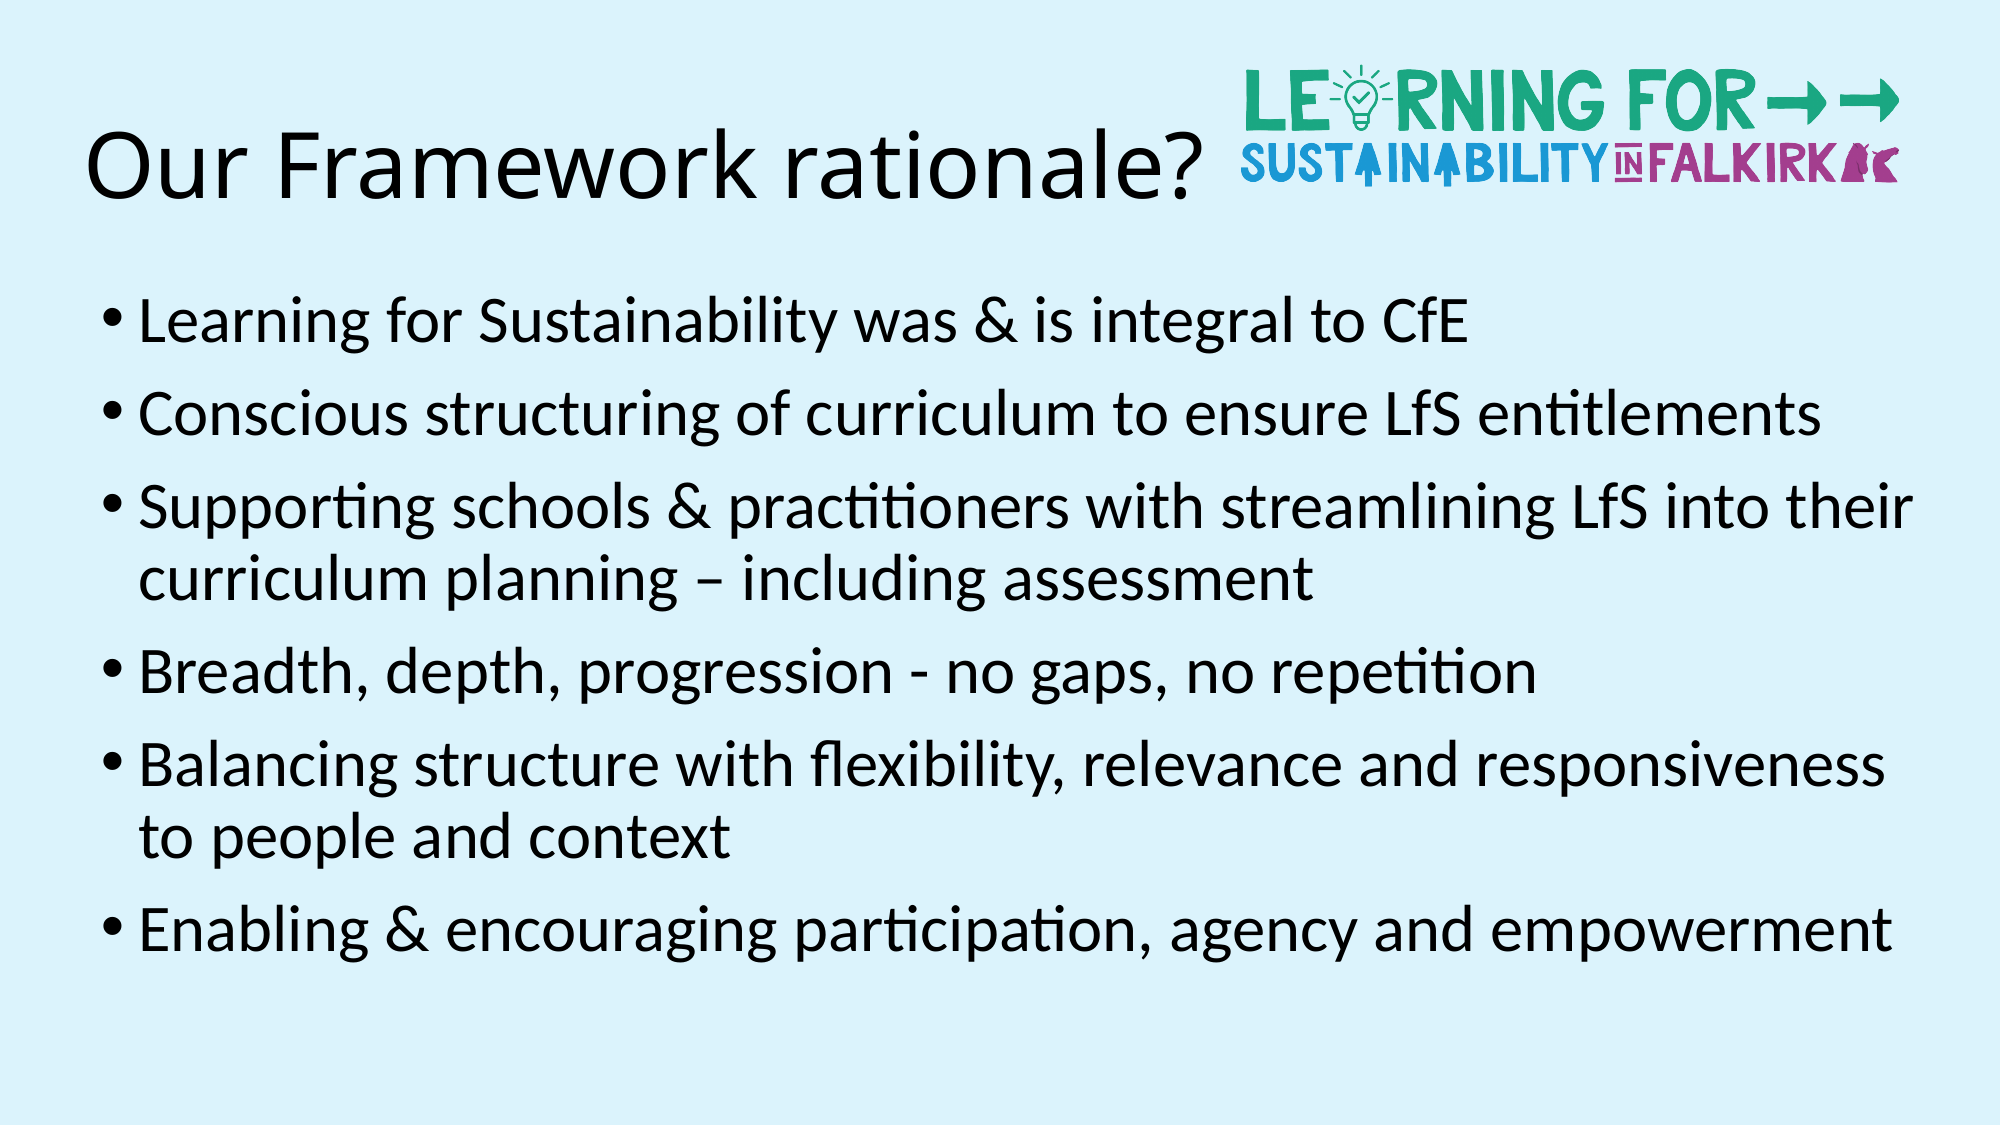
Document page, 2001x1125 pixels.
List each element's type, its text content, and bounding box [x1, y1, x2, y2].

list Learning for Sustainability was & is integral to CfE Conscious structuring of curriculum to ensure LfS entitlements Supporting schools & practitioners with streamlining LfS into their curriculum planning – including assessment Breadth, depth, progression - no gaps, no repetition Balancing structure with flexibility, relevance and responsiveness to people and context Enabling & encouraging participation, agency and empowerment [85, 277, 1932, 1088]
picture [1207, 37, 1932, 214]
title Our Framework rationale? [68, 59, 1863, 278]
